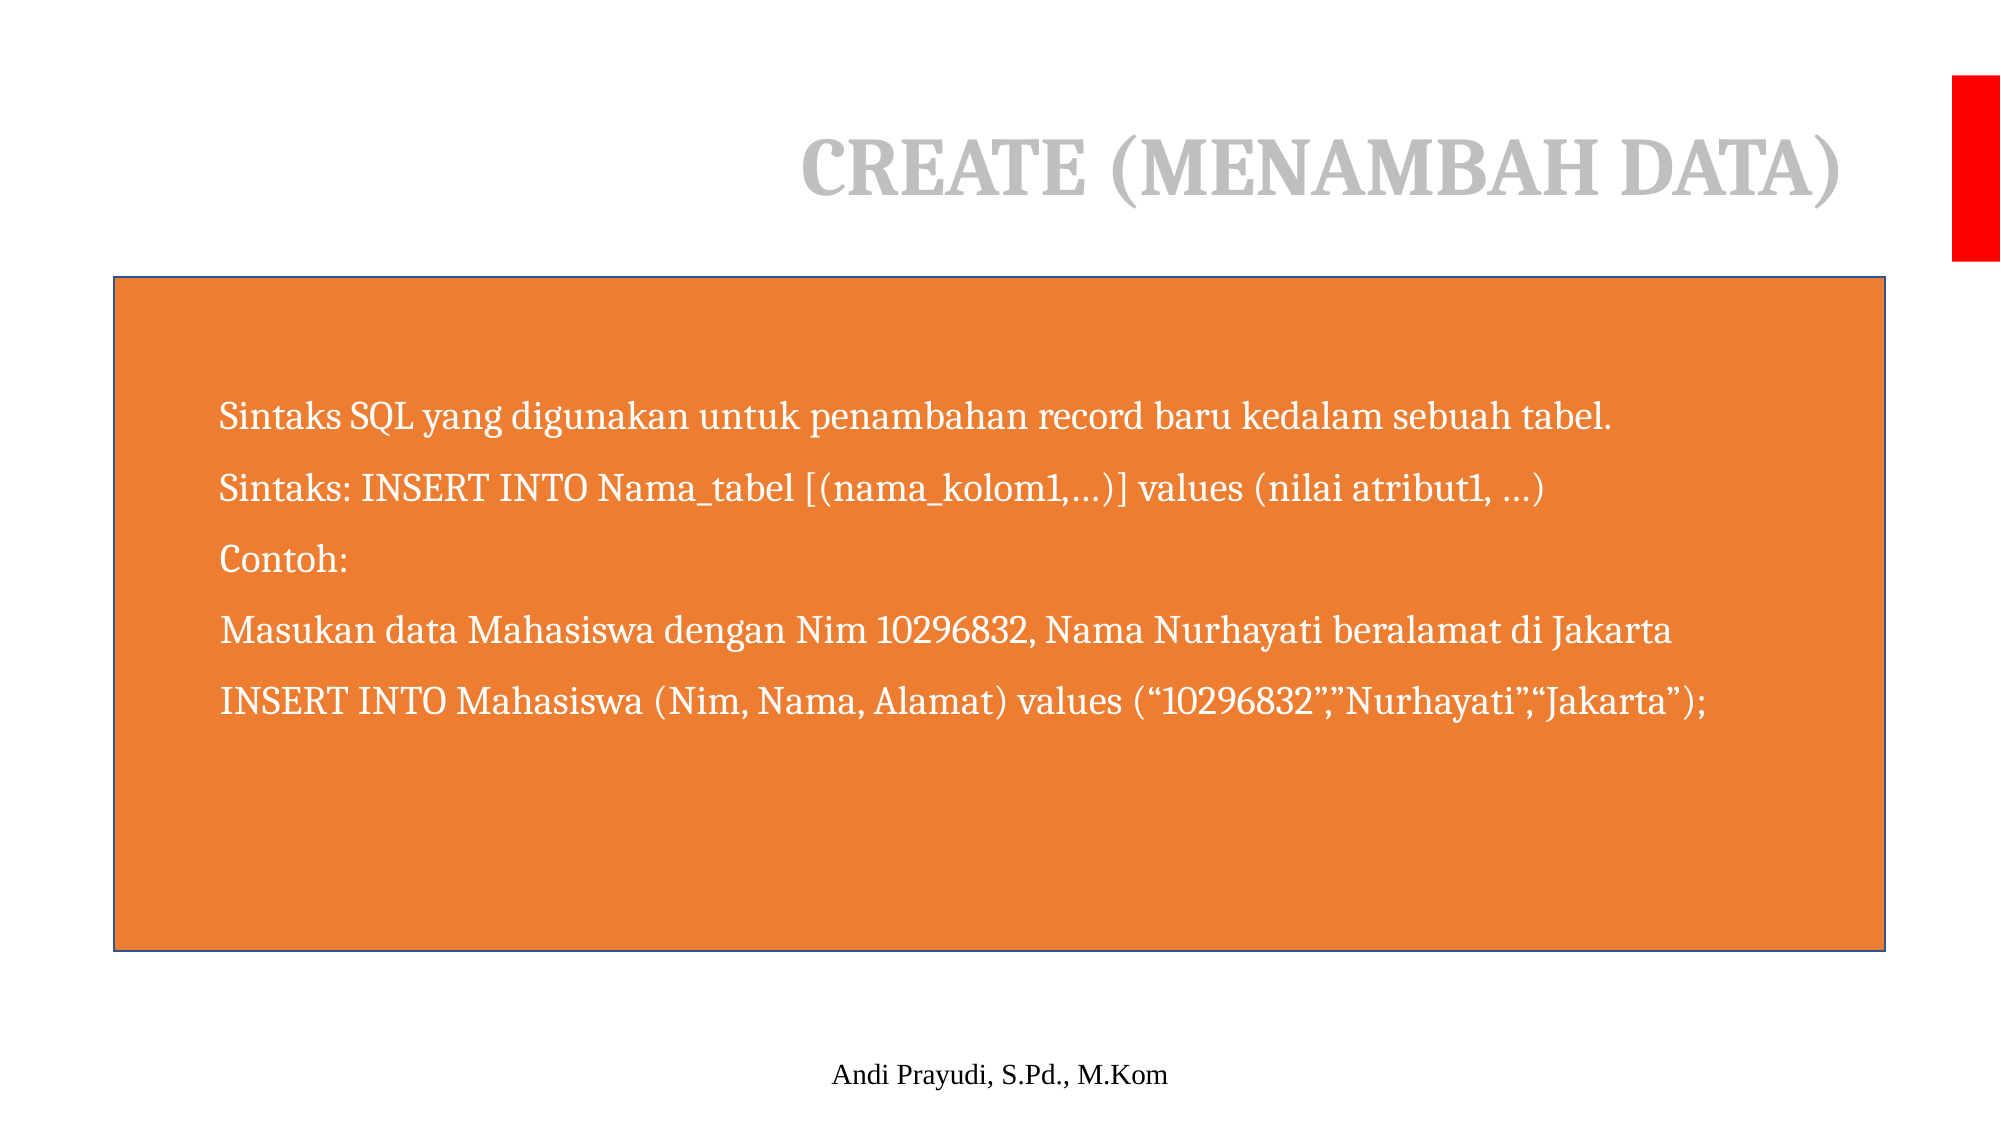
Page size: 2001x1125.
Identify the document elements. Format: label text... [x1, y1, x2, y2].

title CREATE (MENAMBAH DATA) [137, 59, 1863, 278]
text_box [113, 276, 1886, 952]
list Sintaks SQL yang digunakan untuk penambahan record baru kedalam sebuah tabel. Sintaks: INSERT INTO Nama_tabel [(nama_kolom1,…)] values (nilai atribut1, …) Contoh: Masukan data Mahasiswa dengan Nim 10296832, Nama Nurhayati beralamat di Jakarta INSERT INTO Mahasiswa (Nim, Nama, Alamat) values (“10296832”,”Nurhayati”,“Jakarta”); [205, 372, 1784, 813]
footer Andi Prayudi, S.Pd., M.Kom [662, 1042, 1338, 1103]
text_box [1951, 74, 2000, 263]
